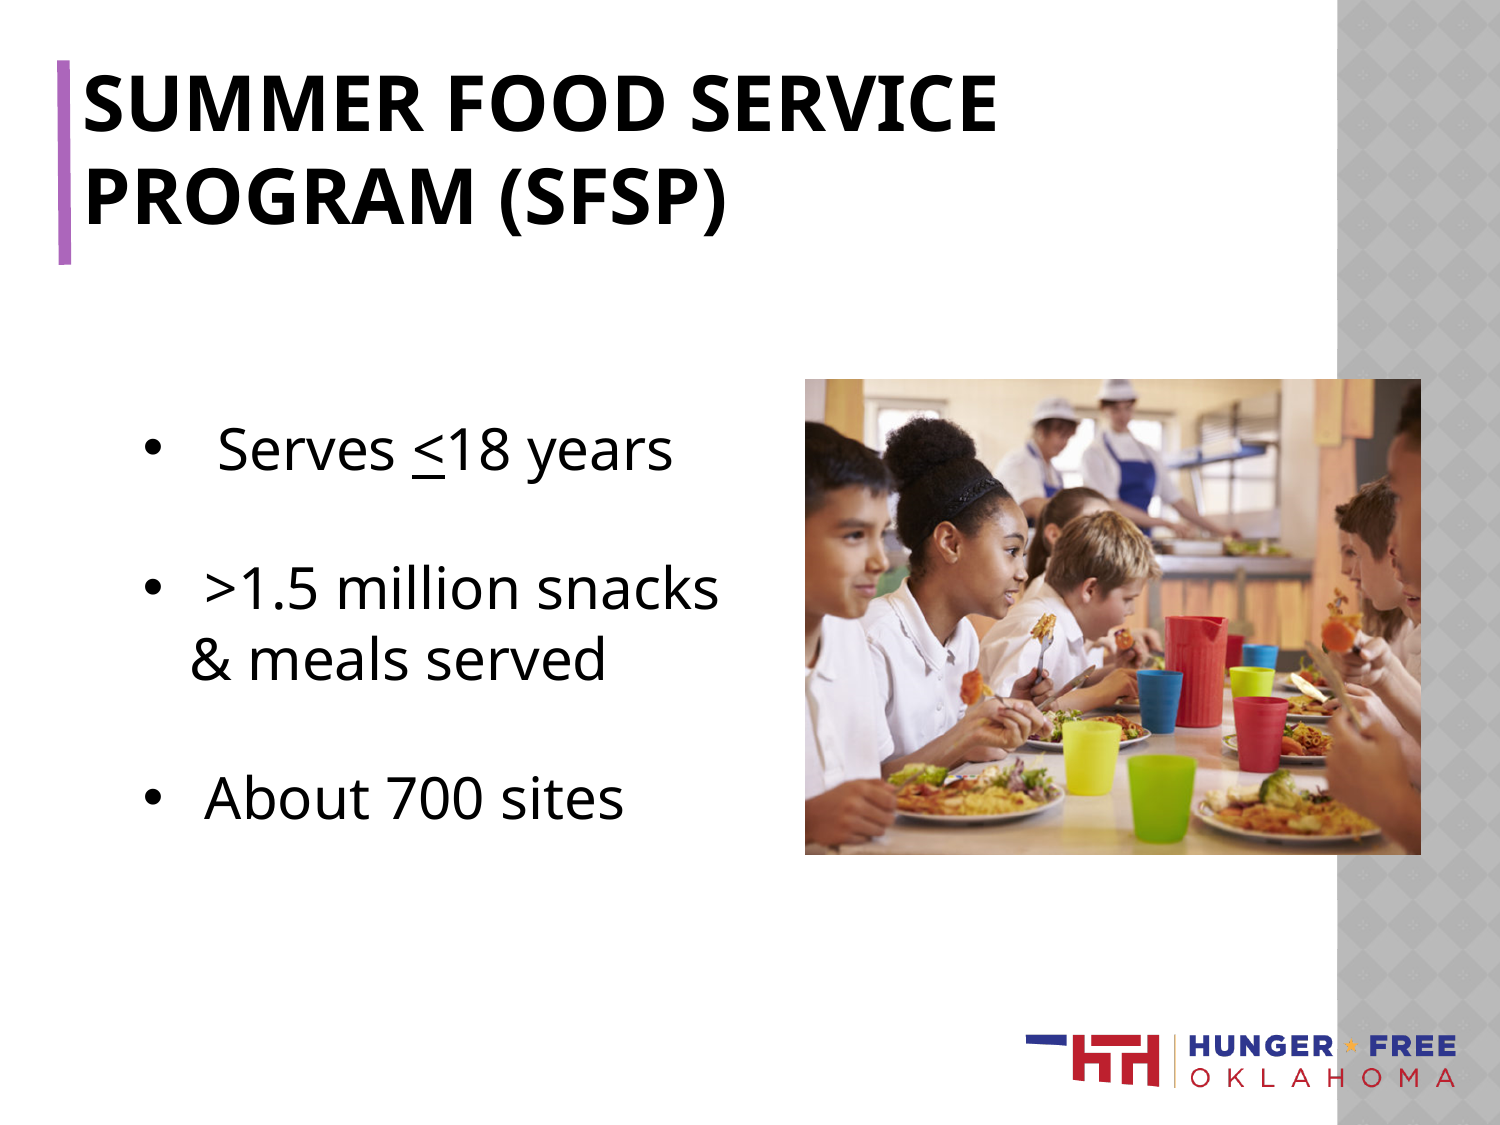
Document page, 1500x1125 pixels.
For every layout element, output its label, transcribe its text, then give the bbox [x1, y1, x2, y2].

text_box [62, 59, 66, 266]
text_box Serves <18 years >1.5 million snacks & meals served About 700 sites [128, 404, 746, 979]
title Summer Food Service Program (SFSP) [75, 52, 1263, 240]
picture [805, 378, 1421, 856]
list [997, 1010, 1486, 1114]
